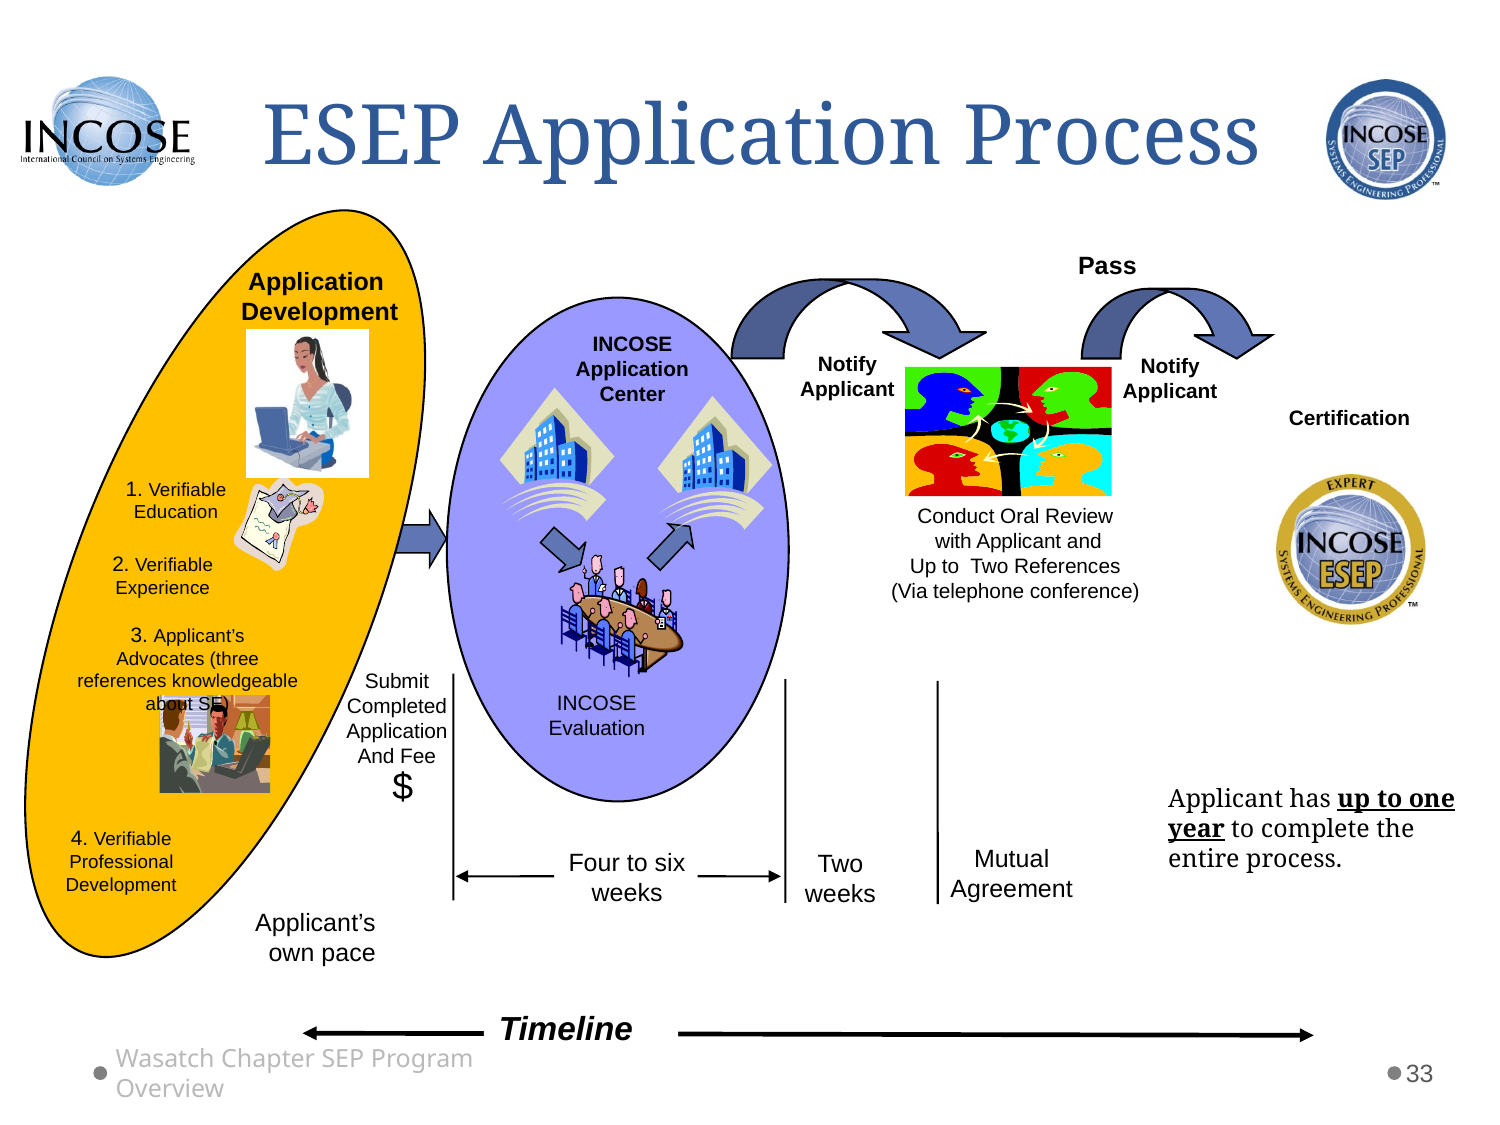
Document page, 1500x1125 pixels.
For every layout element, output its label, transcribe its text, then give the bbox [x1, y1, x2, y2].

picture [1274, 474, 1426, 626]
footer Wasatch Chapter SEP Program Overview [108, 1071, 576, 1103]
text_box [50, 188, 1314, 1063]
title ESEP Application Process [200, 0, 1325, 240]
text_box Applicant has up to one year to complete the entire process. [1320, 774, 1488, 880]
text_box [1063, 241, 1427, 438]
picture [17, 74, 198, 188]
slide_number 33 [1401, 1042, 1494, 1103]
picture [1325, 79, 1446, 200]
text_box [873, 366, 1157, 911]
